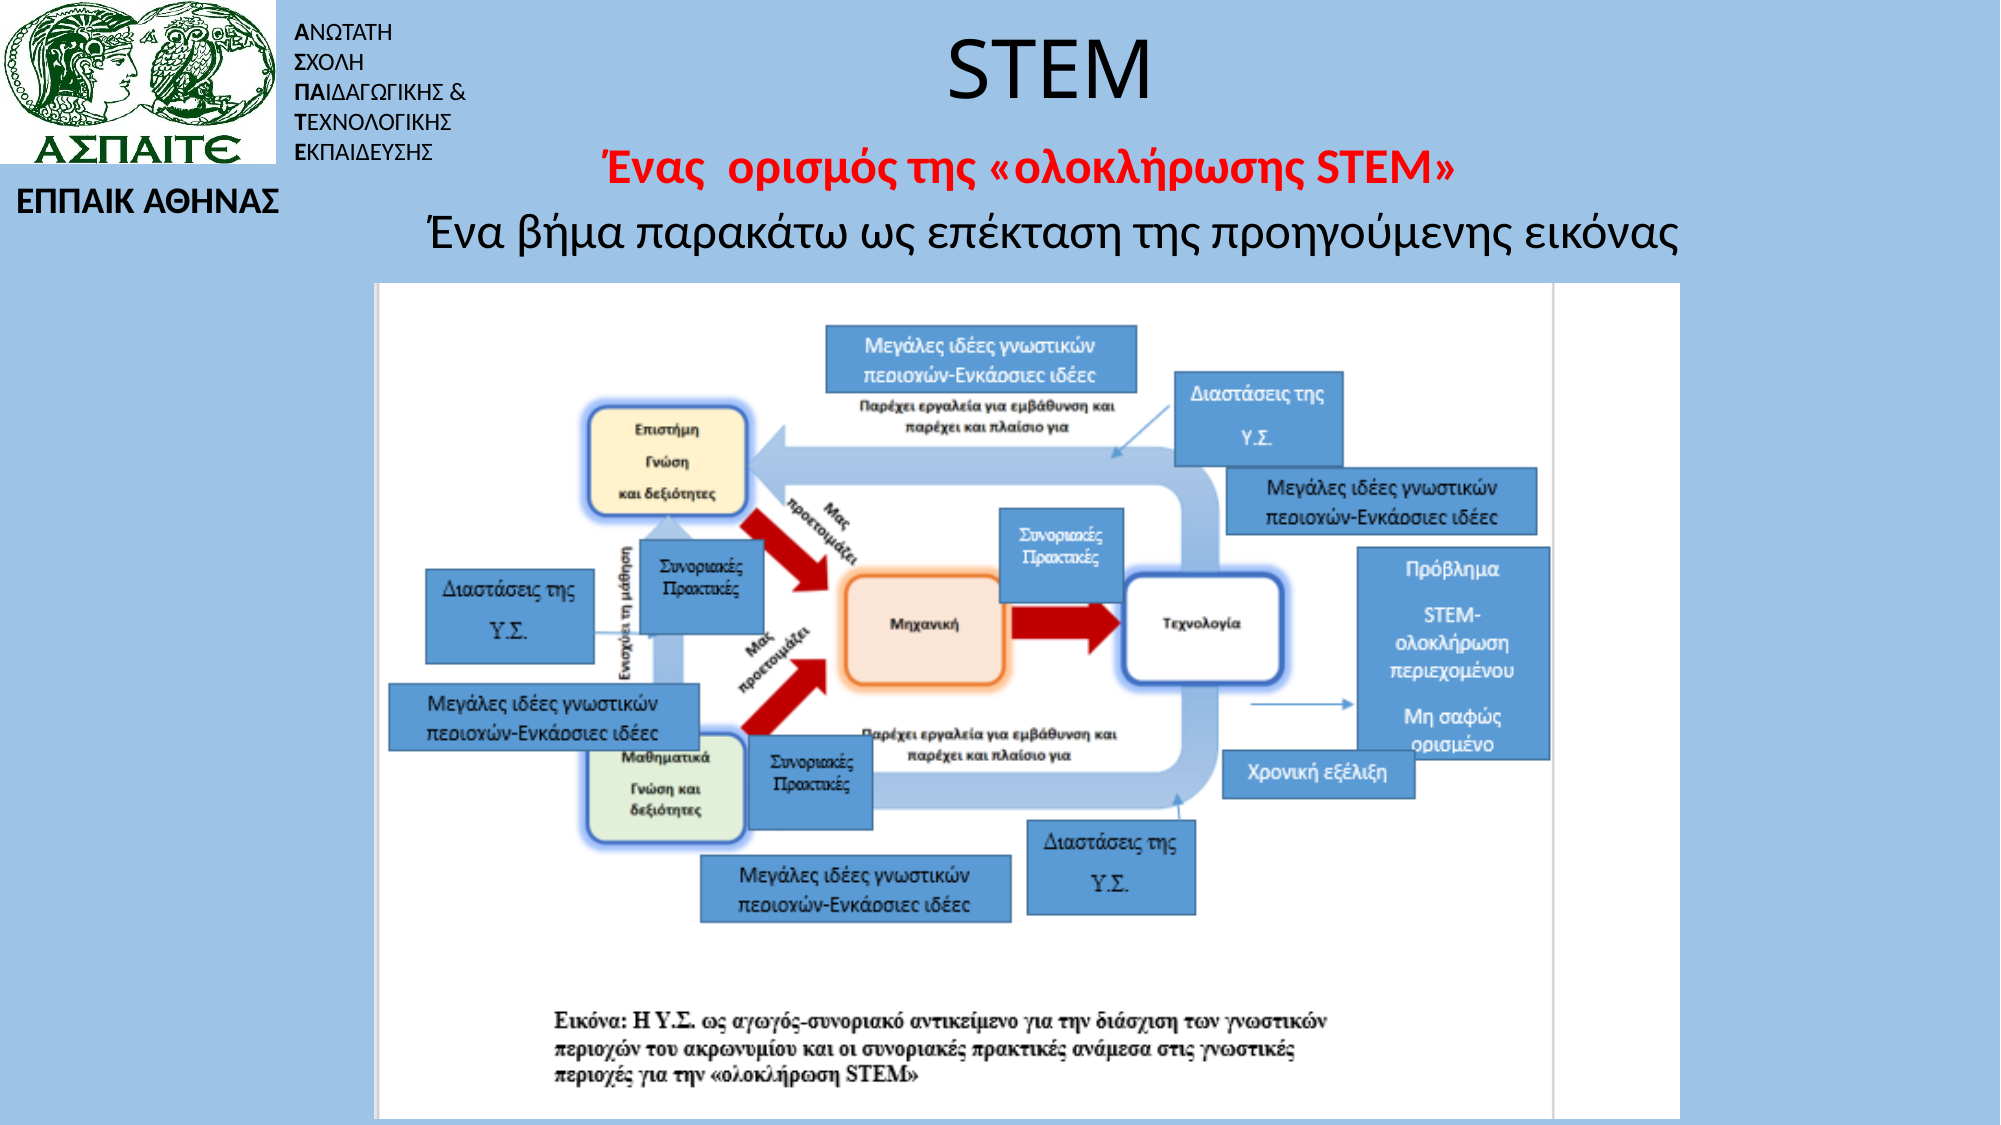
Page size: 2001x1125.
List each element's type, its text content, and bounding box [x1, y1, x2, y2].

text_box ΕΠΠΑΙΚ ΑΘΗΝΑΣ [1, 168, 295, 229]
title STEM [526, 20, 1576, 125]
picture [0, 0, 276, 164]
picture [374, 283, 1680, 1119]
text_box Ένα βήμα παρακάτω ως επέκταση της προηγούμενης εικόνας [414, 191, 1694, 266]
text_box Ένας ορισμός της «ολοκλήρωσης STEM» [112, 126, 1955, 201]
text_box ΑΝΩΤΑΤΗ ΣΧΟΛΗ ΠΑΙΔΑΓΩΓΙΚΗΣ & ΤΕΧΝΟΛΟΓΙΚΗΣ ΕΚΠΑΙΔΕΥΣΗΣ [279, 8, 495, 126]
